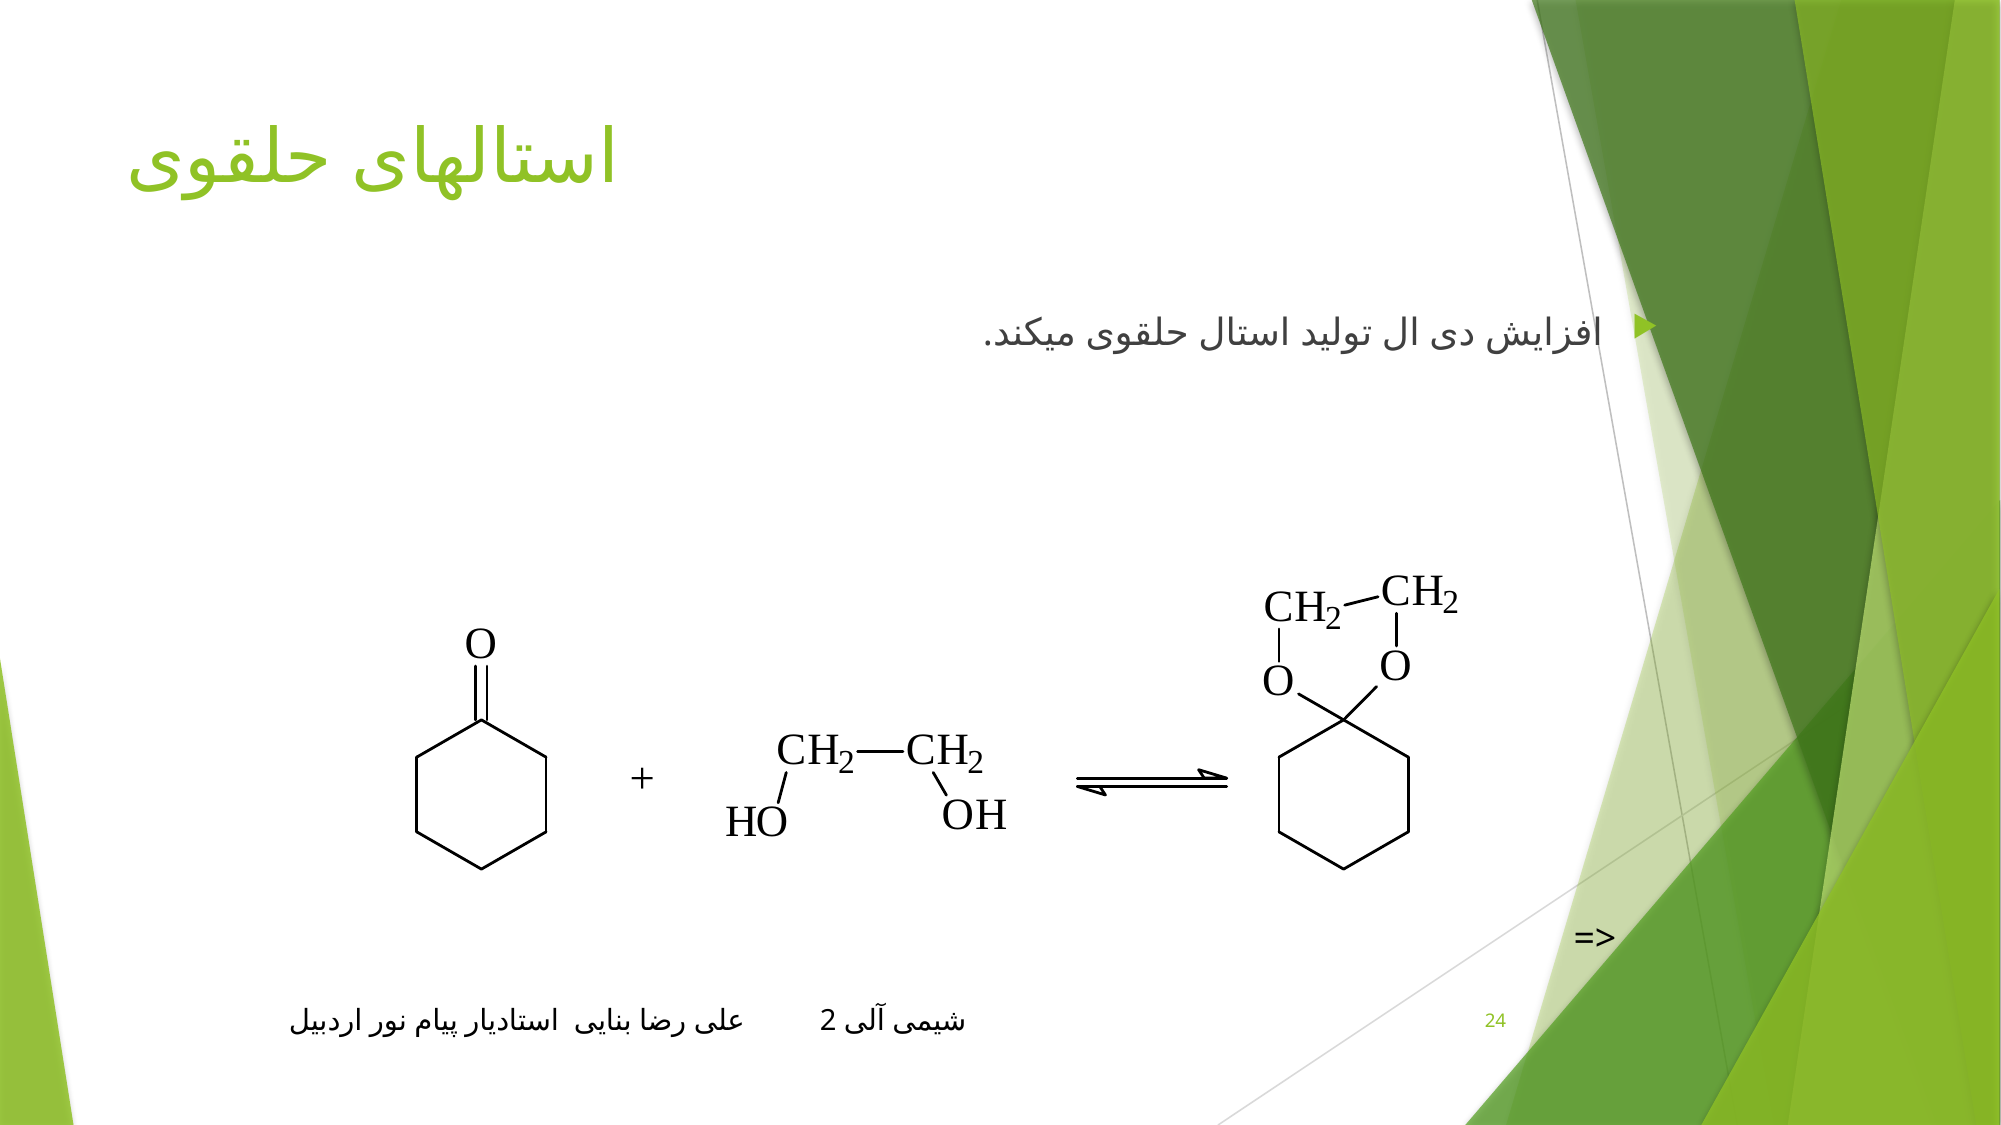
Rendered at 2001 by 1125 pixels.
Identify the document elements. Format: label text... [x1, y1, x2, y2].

footer شیمی آلی 2 علی رضا بنایی استادیار پیام نور اردبیل [111, 991, 1145, 1051]
title استالهای حلقوی [111, 99, 1522, 317]
list افزایش دی ال تولید استال حلقوی میکند. [337, 299, 1675, 600]
slide_number 24 [1409, 991, 1522, 1051]
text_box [399, 549, 1631, 968]
